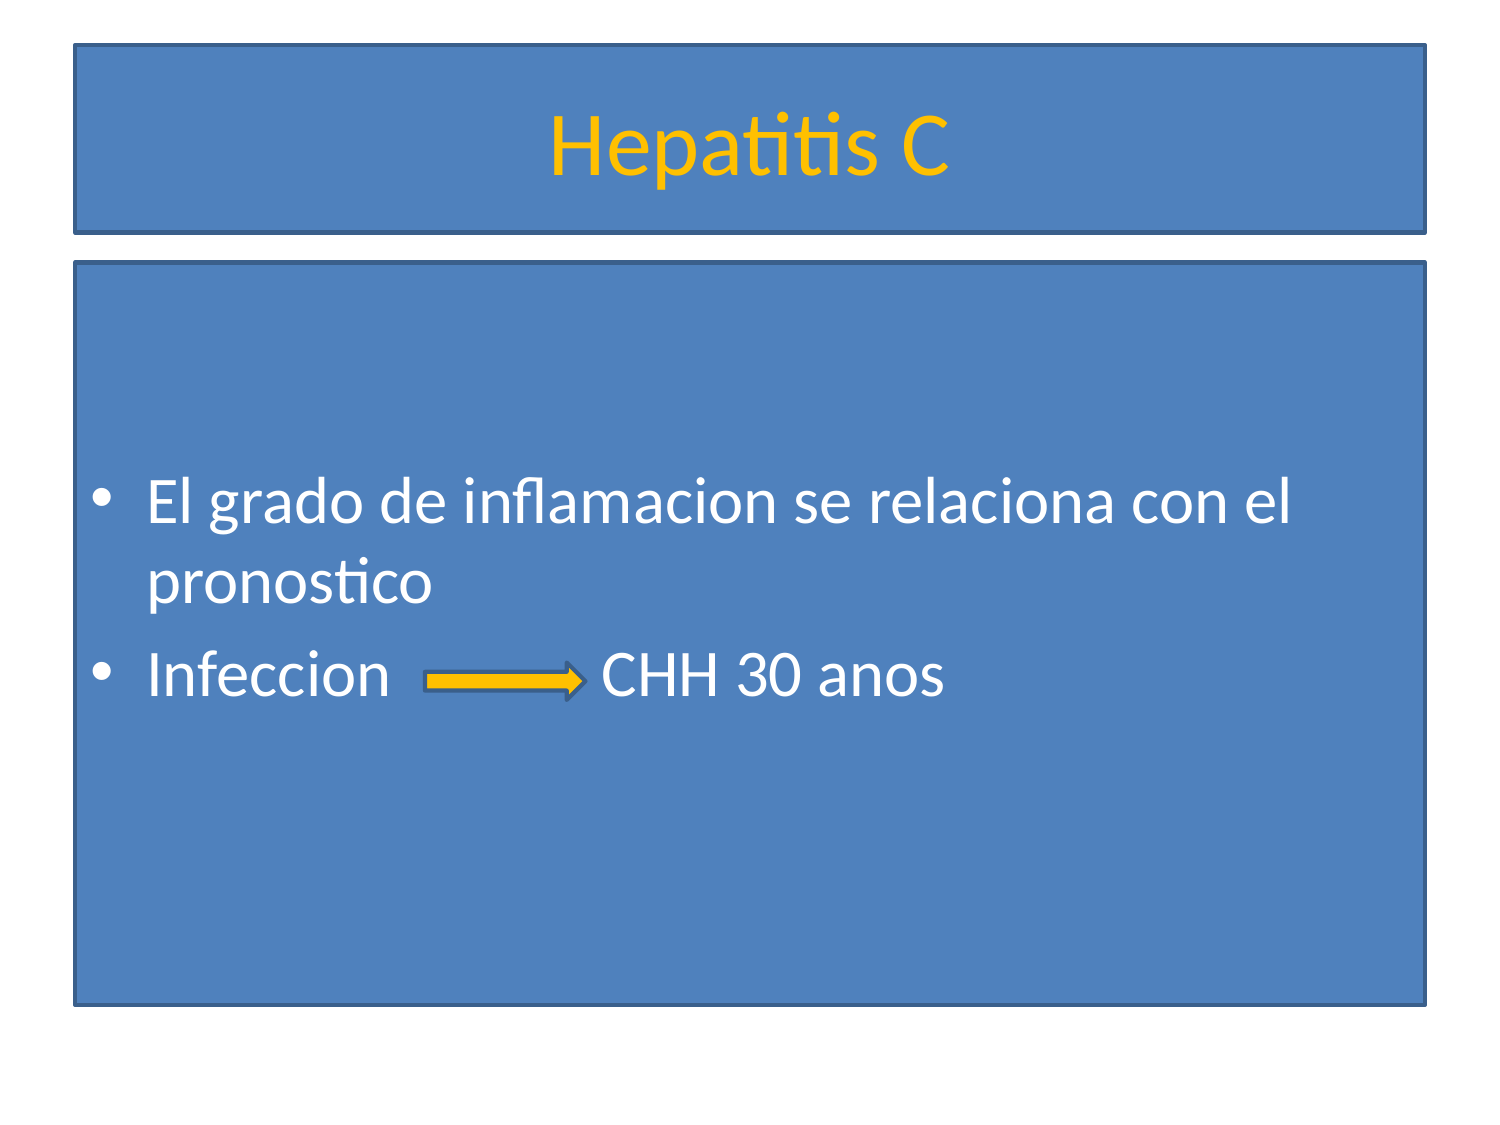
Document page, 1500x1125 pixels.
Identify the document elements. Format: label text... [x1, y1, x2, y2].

title Hepatitis C [73, 43, 1427, 235]
list El grado de inflamacion se relaciona con el pronostico Infeccion CHH 30 anos [73, 260, 1427, 1007]
text_box [422, 660, 588, 702]
